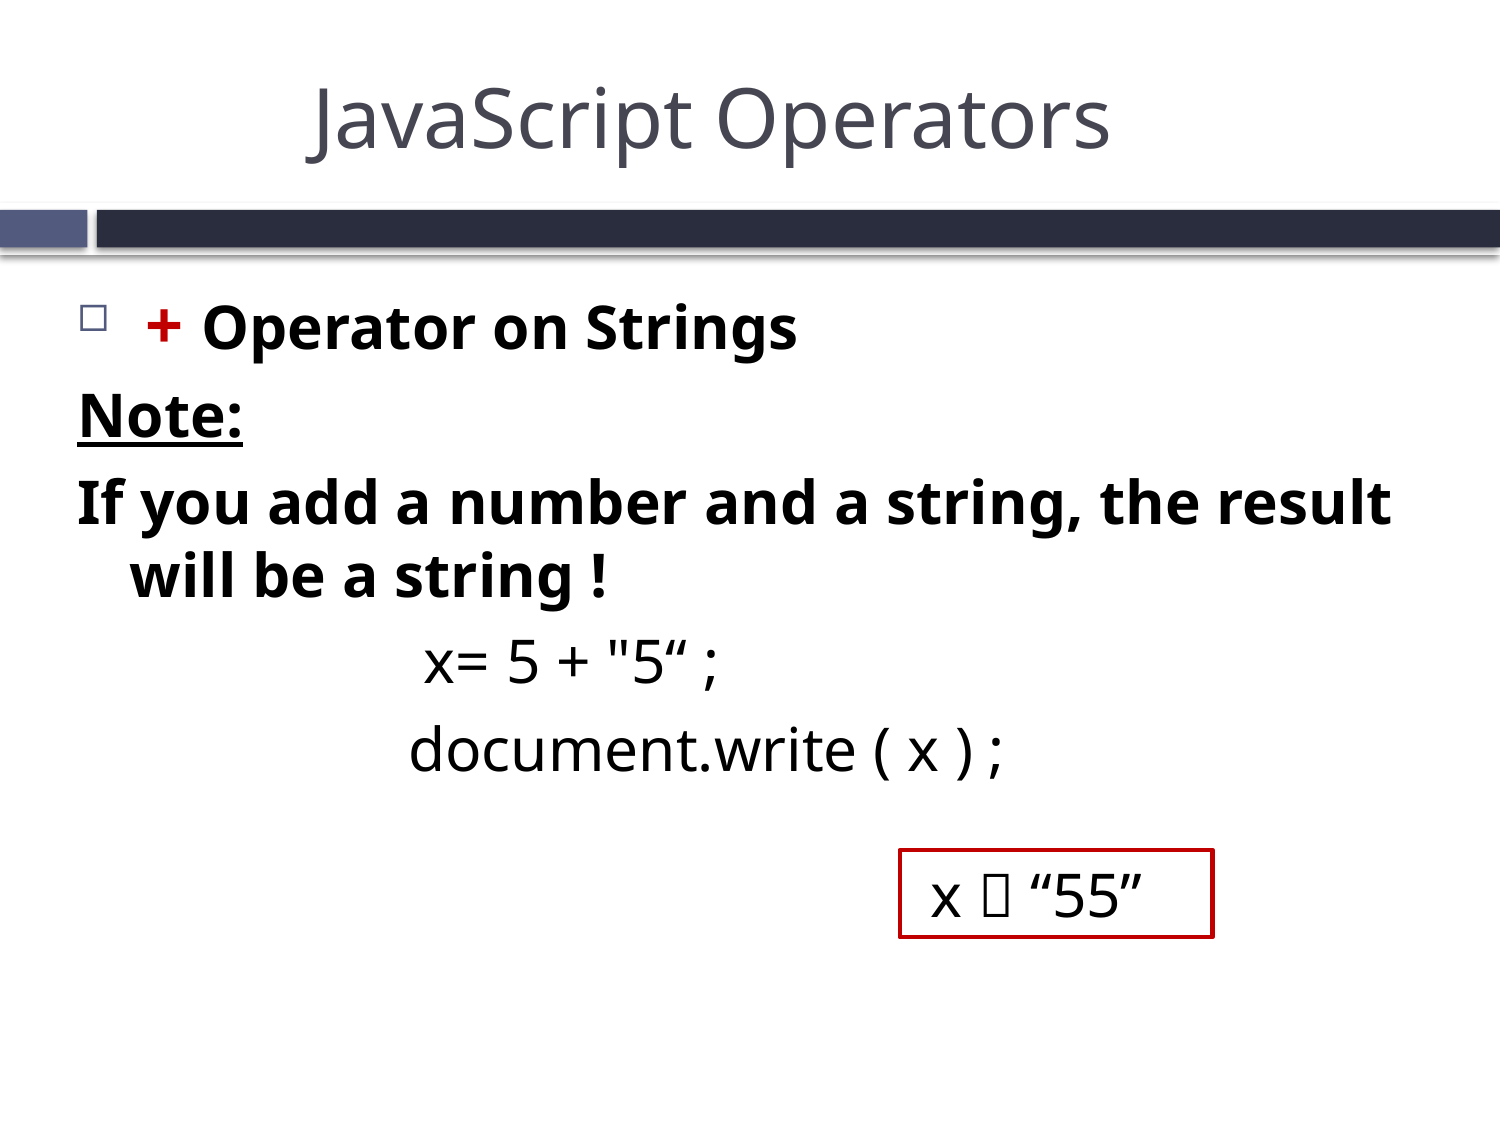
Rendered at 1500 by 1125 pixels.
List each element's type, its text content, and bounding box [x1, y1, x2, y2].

list + Operator on Strings Note: If you add a number and a string, the result will be a string ! x= 5 + "5“ ; document.write ( x ) ; [62, 275, 1413, 1025]
title JavaScript Operators [0, 0, 1425, 230]
text_box x  “55” [899, 849, 1213, 938]
